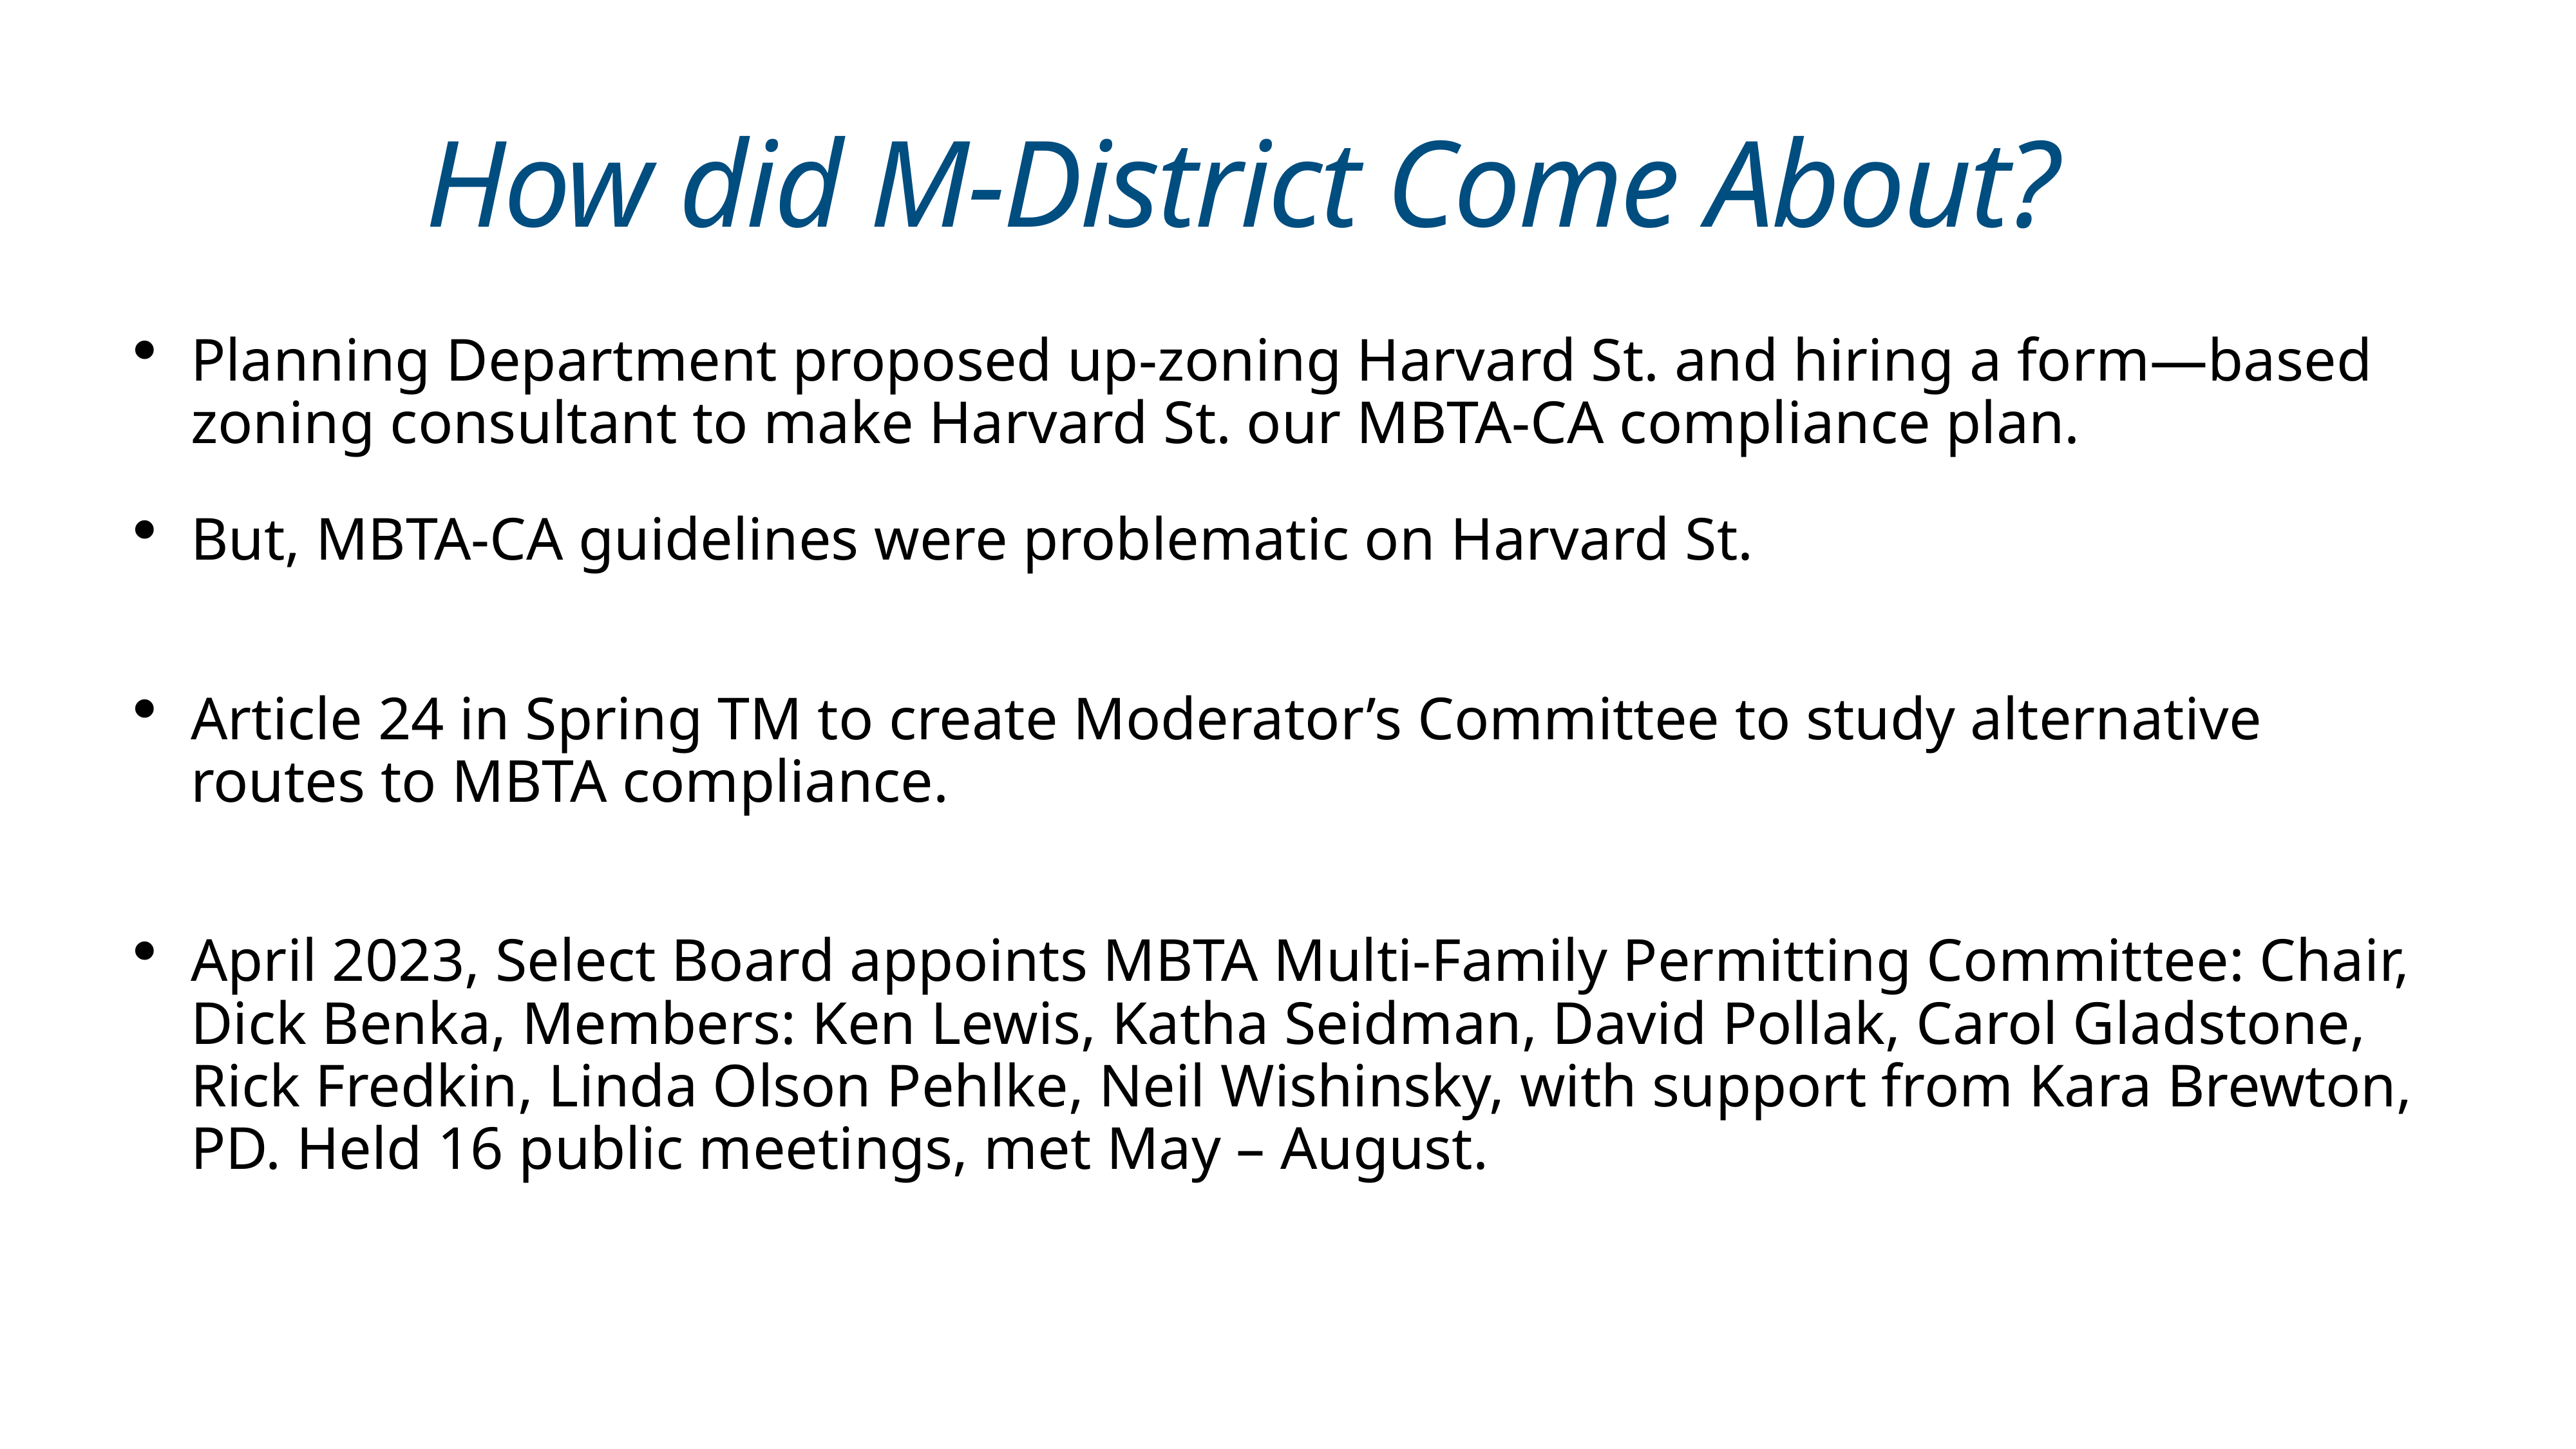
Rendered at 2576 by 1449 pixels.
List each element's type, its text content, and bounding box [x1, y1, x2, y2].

title How did M-District Come About? [65, 129, 2387, 282]
list Planning Department proposed up-zoning Harvard St. and hiring a form—based zoning consultant to make Harvard St. our MBTA-CA compliance plan. But, MBTA-CA guidelines were problematic on Harvard St. Article 24 in Spring TM to create Moderator’s Committee to study alternative routes to MBTA compliance. April 2023, Select Board appoints MBTA Multi-Family Permitting Committee: Chair, Dick Benka, Members: Ken Lewis, Katha Seidman, David Pollak, Carol Gladstone, Rick Fredkin, Linda Olson Pehlke, Neil Wishinsky, with support from Kara Brewton, PD. Held 16 public meetings, met May – August. [127, 325, 2449, 1198]
